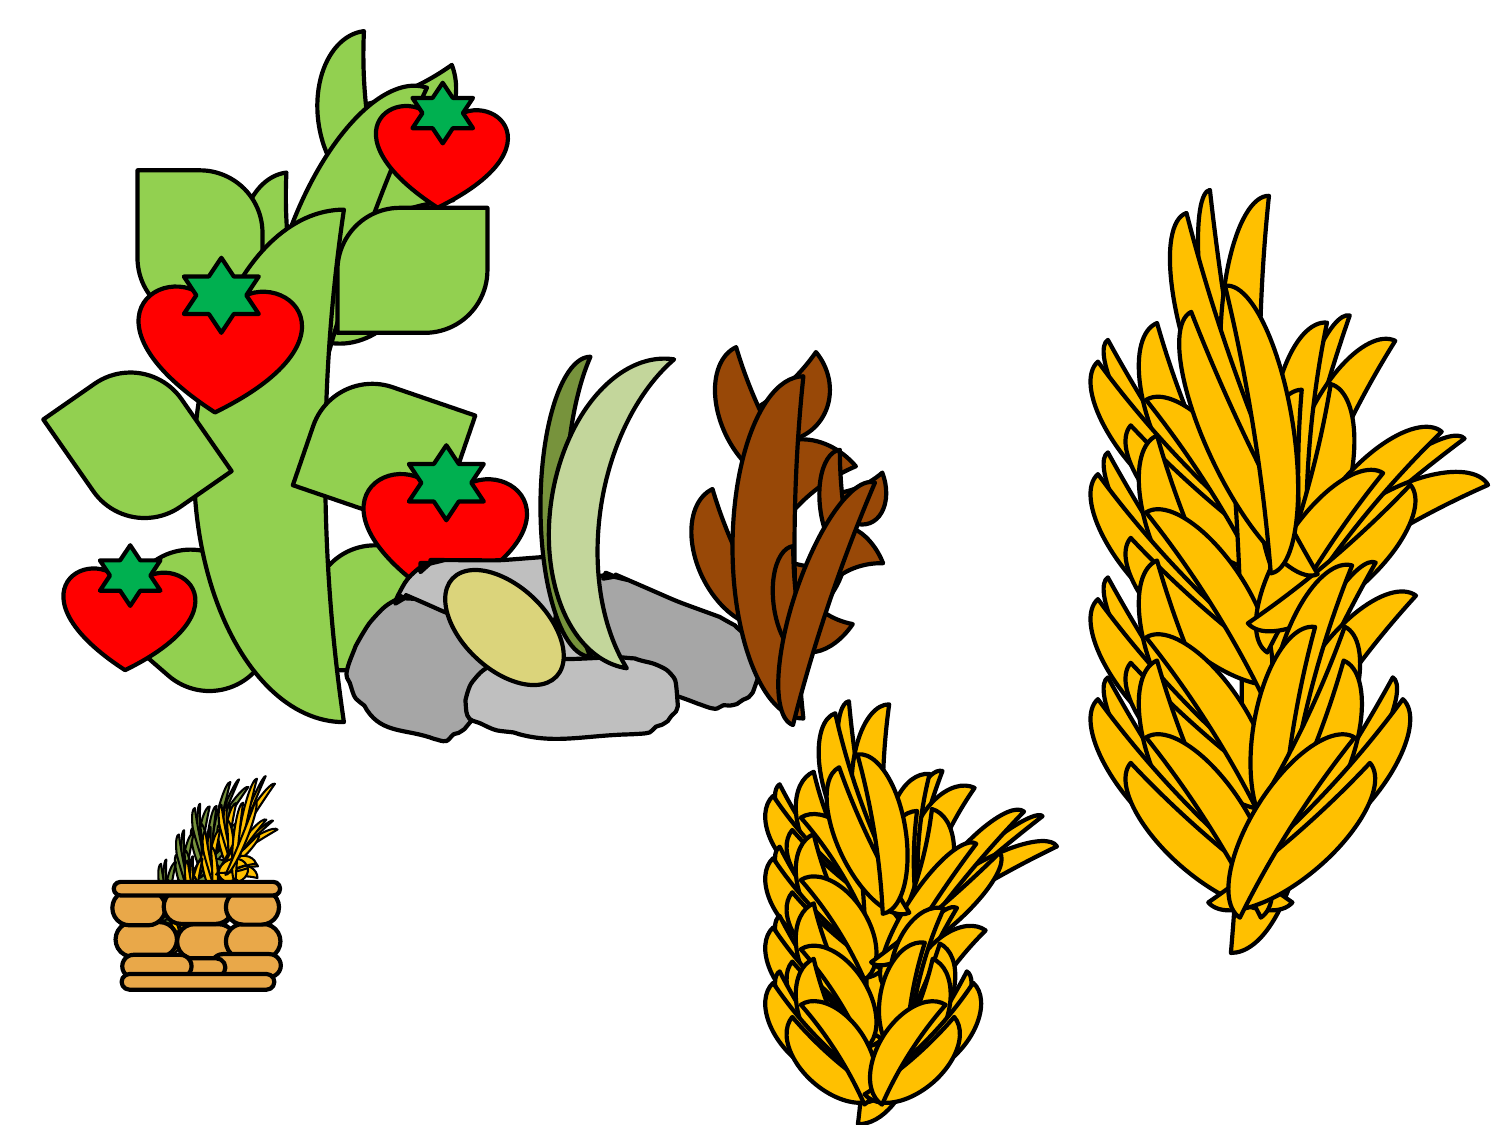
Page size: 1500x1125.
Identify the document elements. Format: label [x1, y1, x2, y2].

text_box [886, 958, 960, 1125]
text_box [787, 771, 824, 833]
text_box [787, 902, 861, 958]
text_box [829, 699, 903, 927]
text_box [867, 977, 878, 1004]
text_box [349, 349, 765, 745]
text_box [926, 773, 978, 1012]
text_box [883, 899, 957, 959]
text_box [787, 958, 861, 1125]
text_box [787, 833, 824, 902]
text_box [1141, 187, 1500, 955]
text_box [907, 767, 957, 897]
text_box [699, 349, 863, 728]
text_box [865, 1103, 880, 1125]
text_box [62, 37, 526, 723]
text_box [112, 770, 282, 990]
